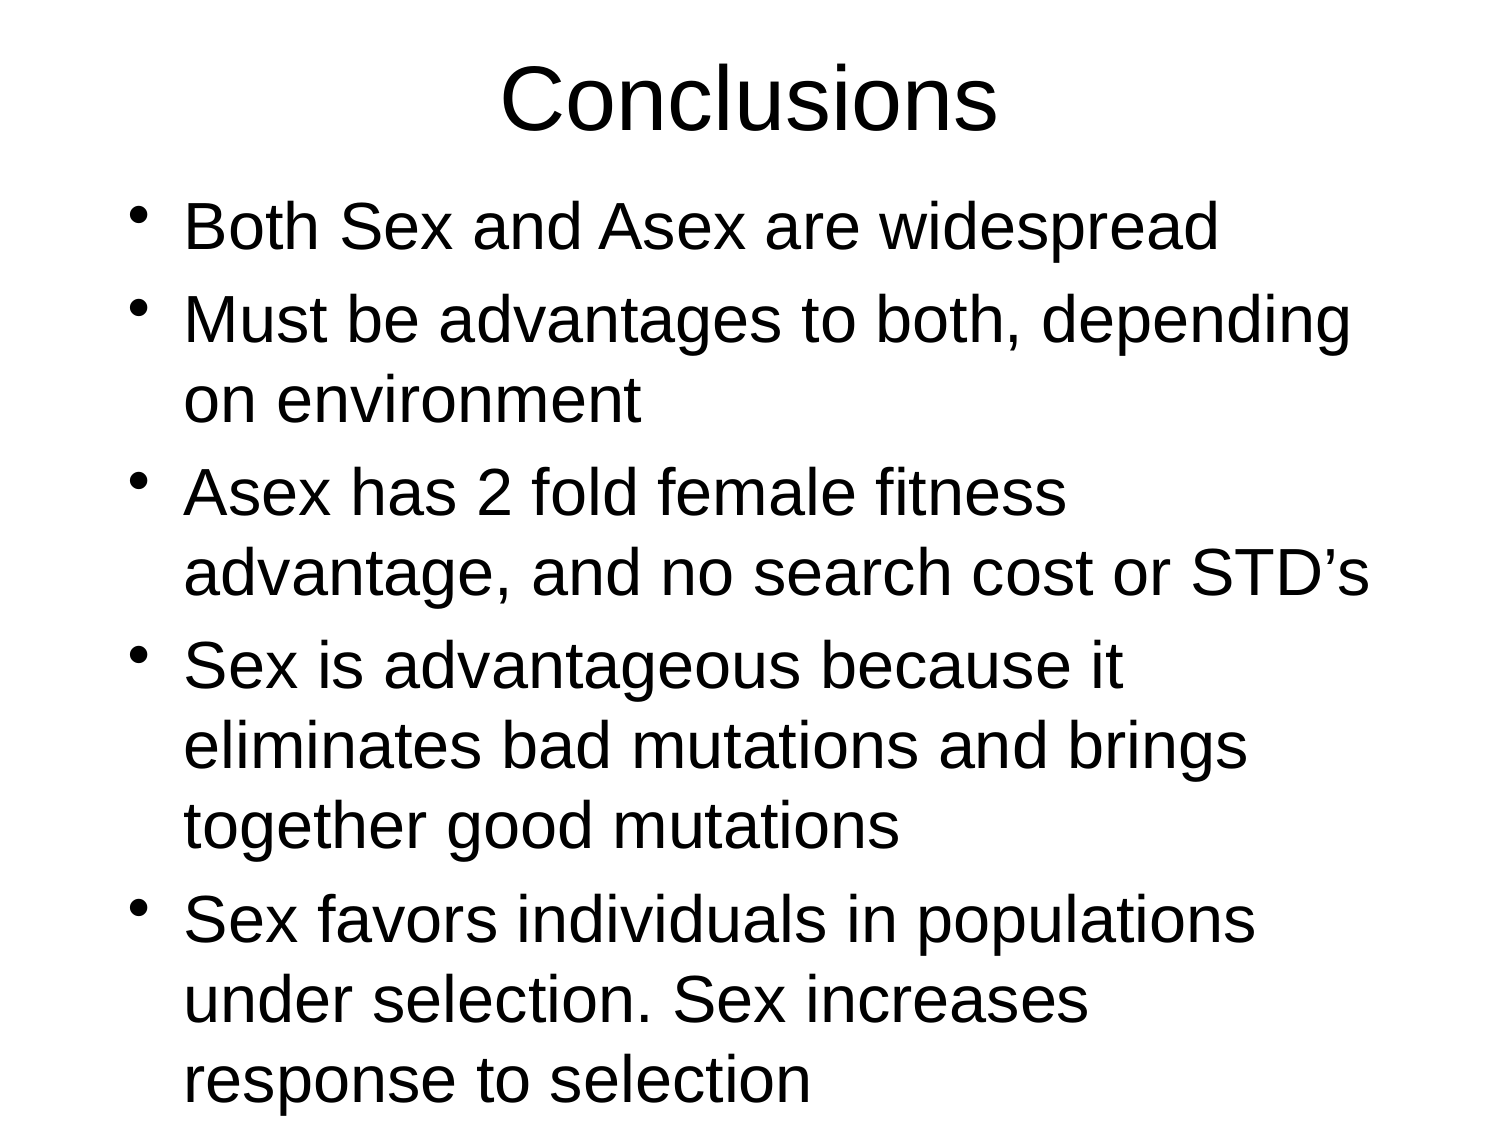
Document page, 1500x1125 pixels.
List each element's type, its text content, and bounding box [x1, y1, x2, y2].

title Conclusions [112, 0, 1388, 174]
list Both Sex and Asex are widespread Must be advantages to both, depending on environment Asex has 2 fold female fitness advantage, and no search cost or STD’s Sex is advantageous because it eliminates bad mutations and brings together good mutations Sex favors individuals in populations under selection. Sex increases response to selection [112, 174, 1388, 851]
